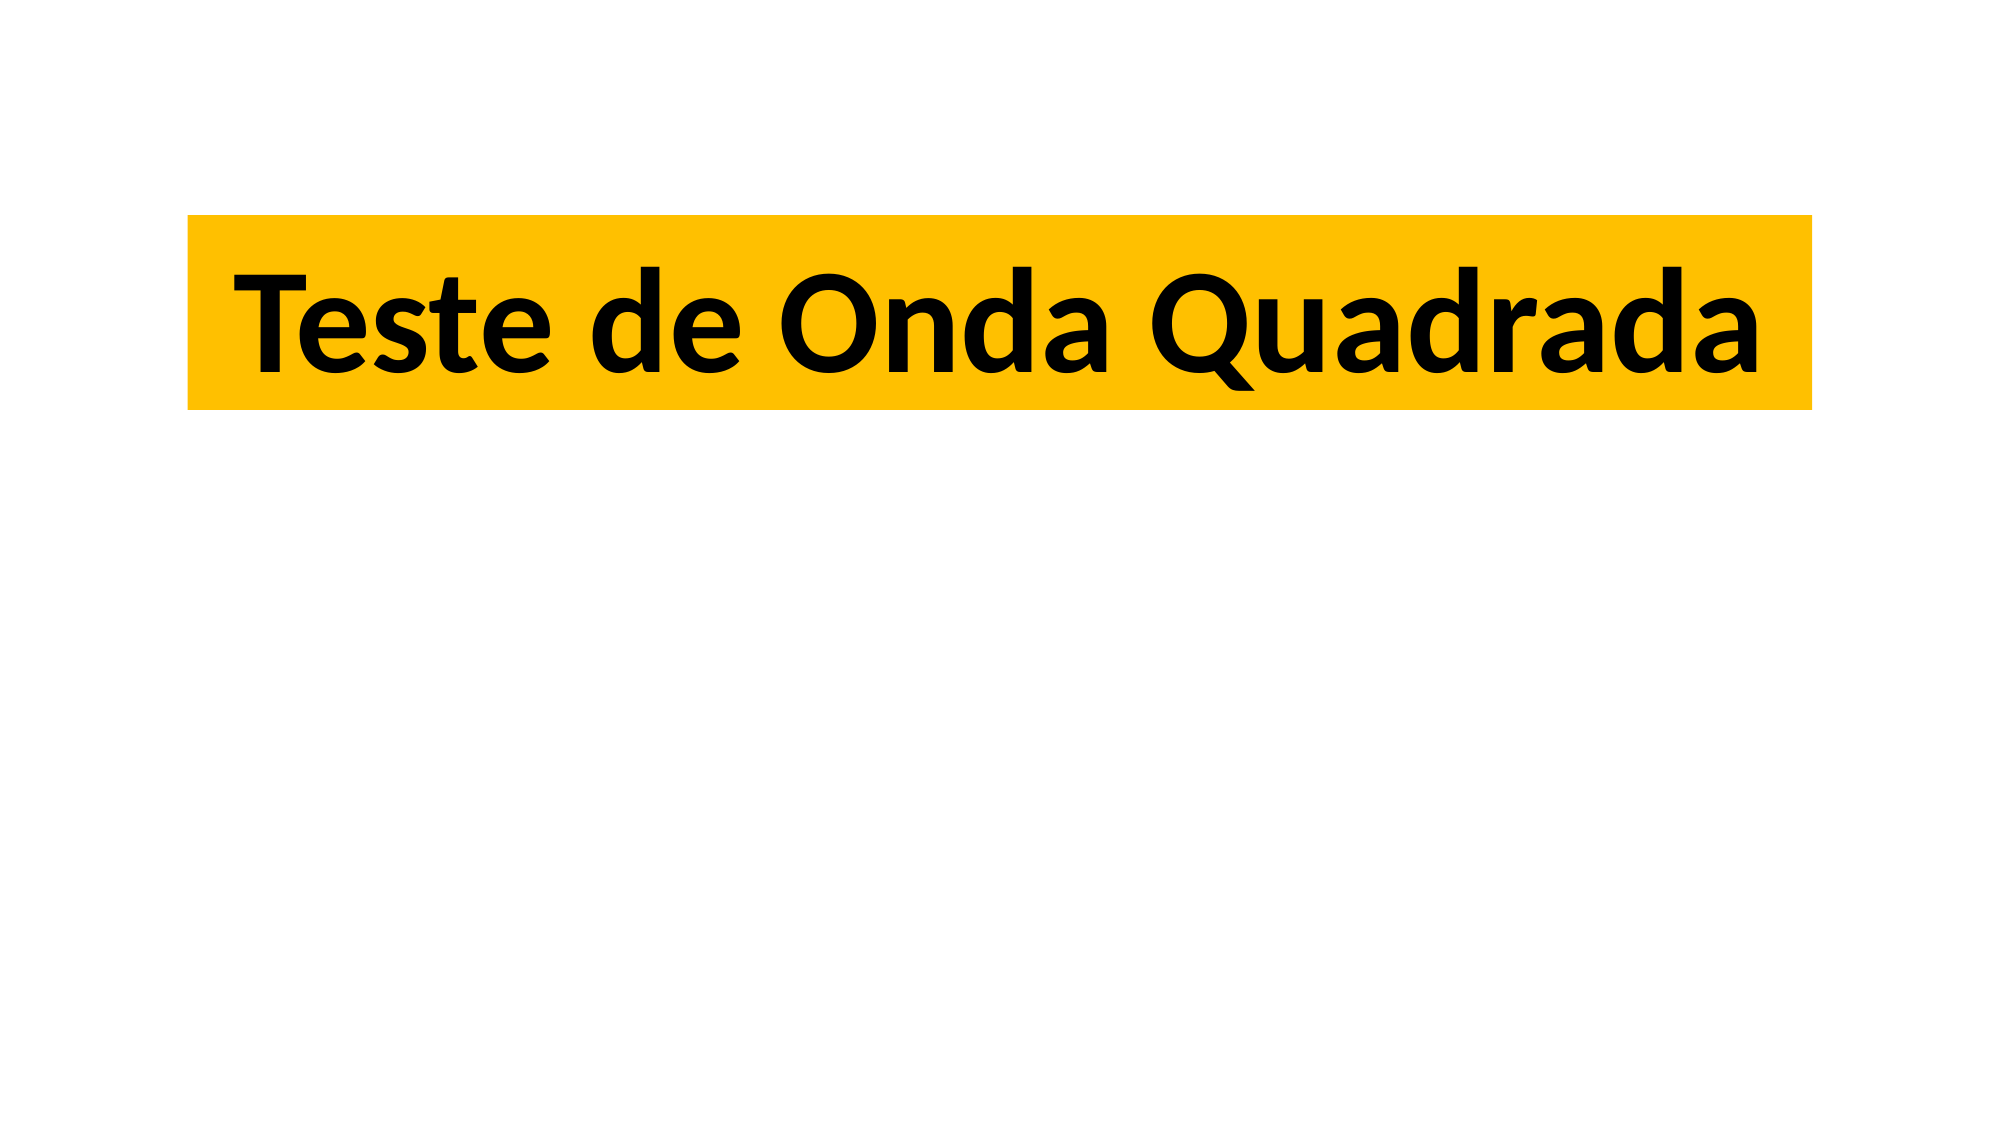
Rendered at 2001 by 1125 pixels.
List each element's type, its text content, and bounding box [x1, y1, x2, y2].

text_box Teste de Onda Quadrada [187, 215, 1813, 410]
